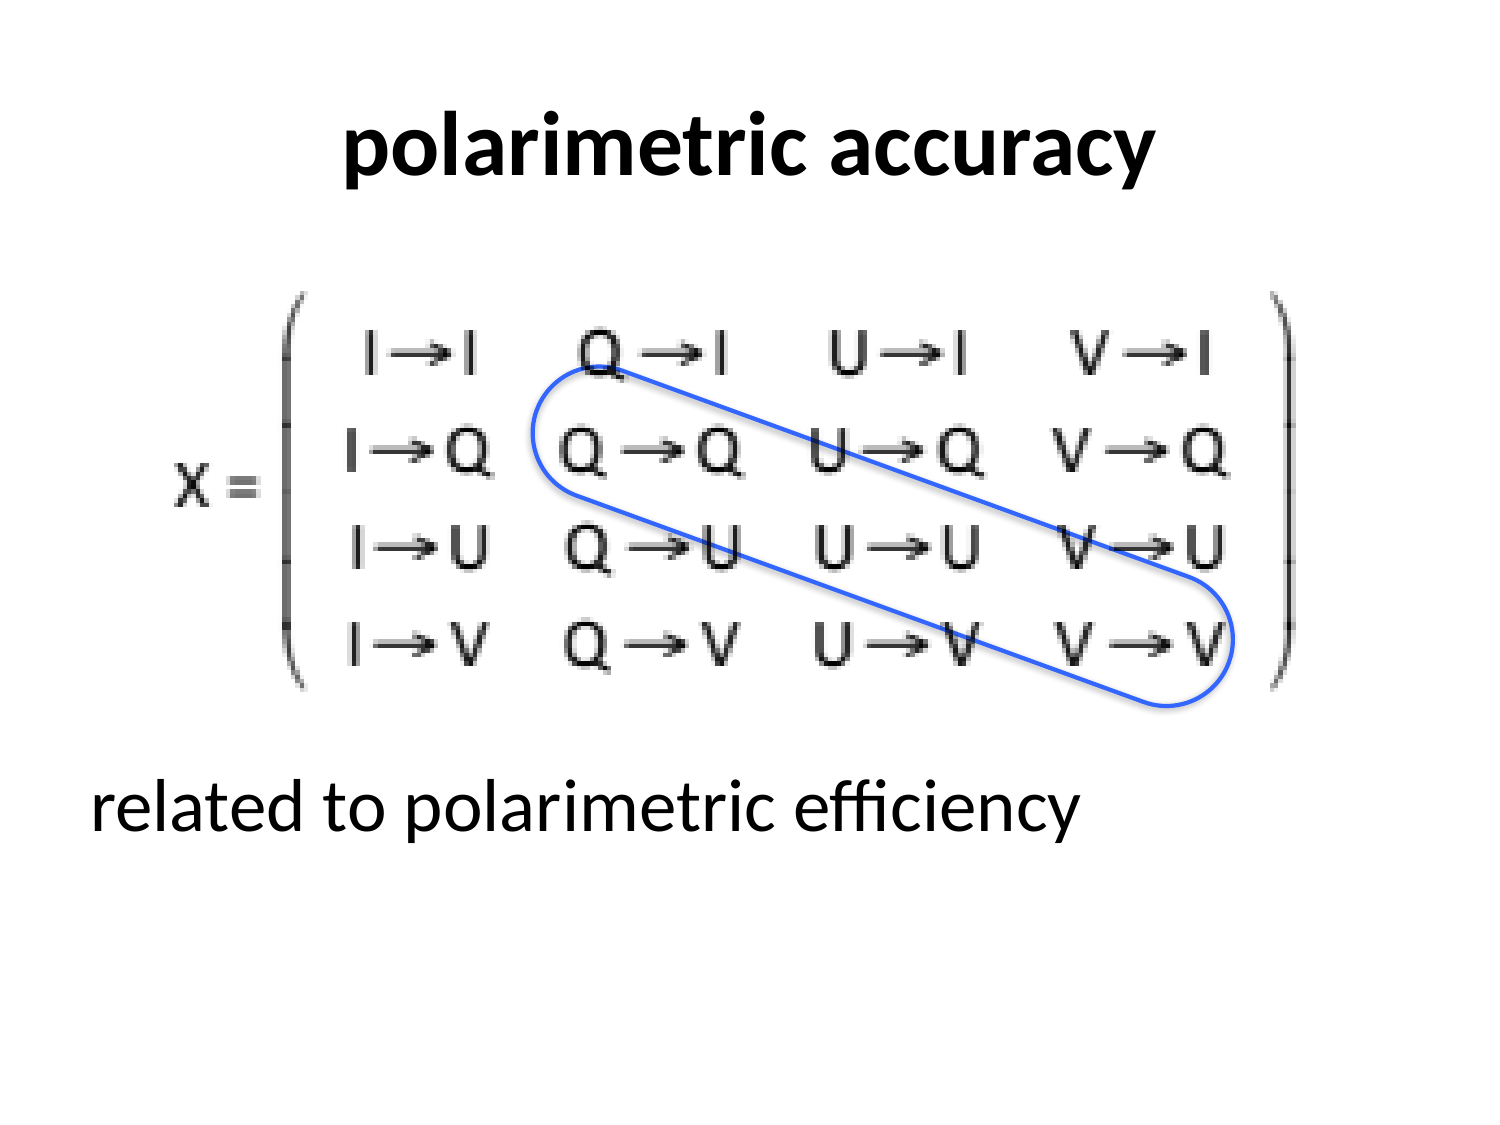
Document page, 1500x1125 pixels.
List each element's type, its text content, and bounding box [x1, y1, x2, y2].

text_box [166, 278, 1301, 698]
list related to polarimetric efficiency [75, 749, 1425, 1079]
title polarimetric accuracy [75, 45, 1425, 233]
